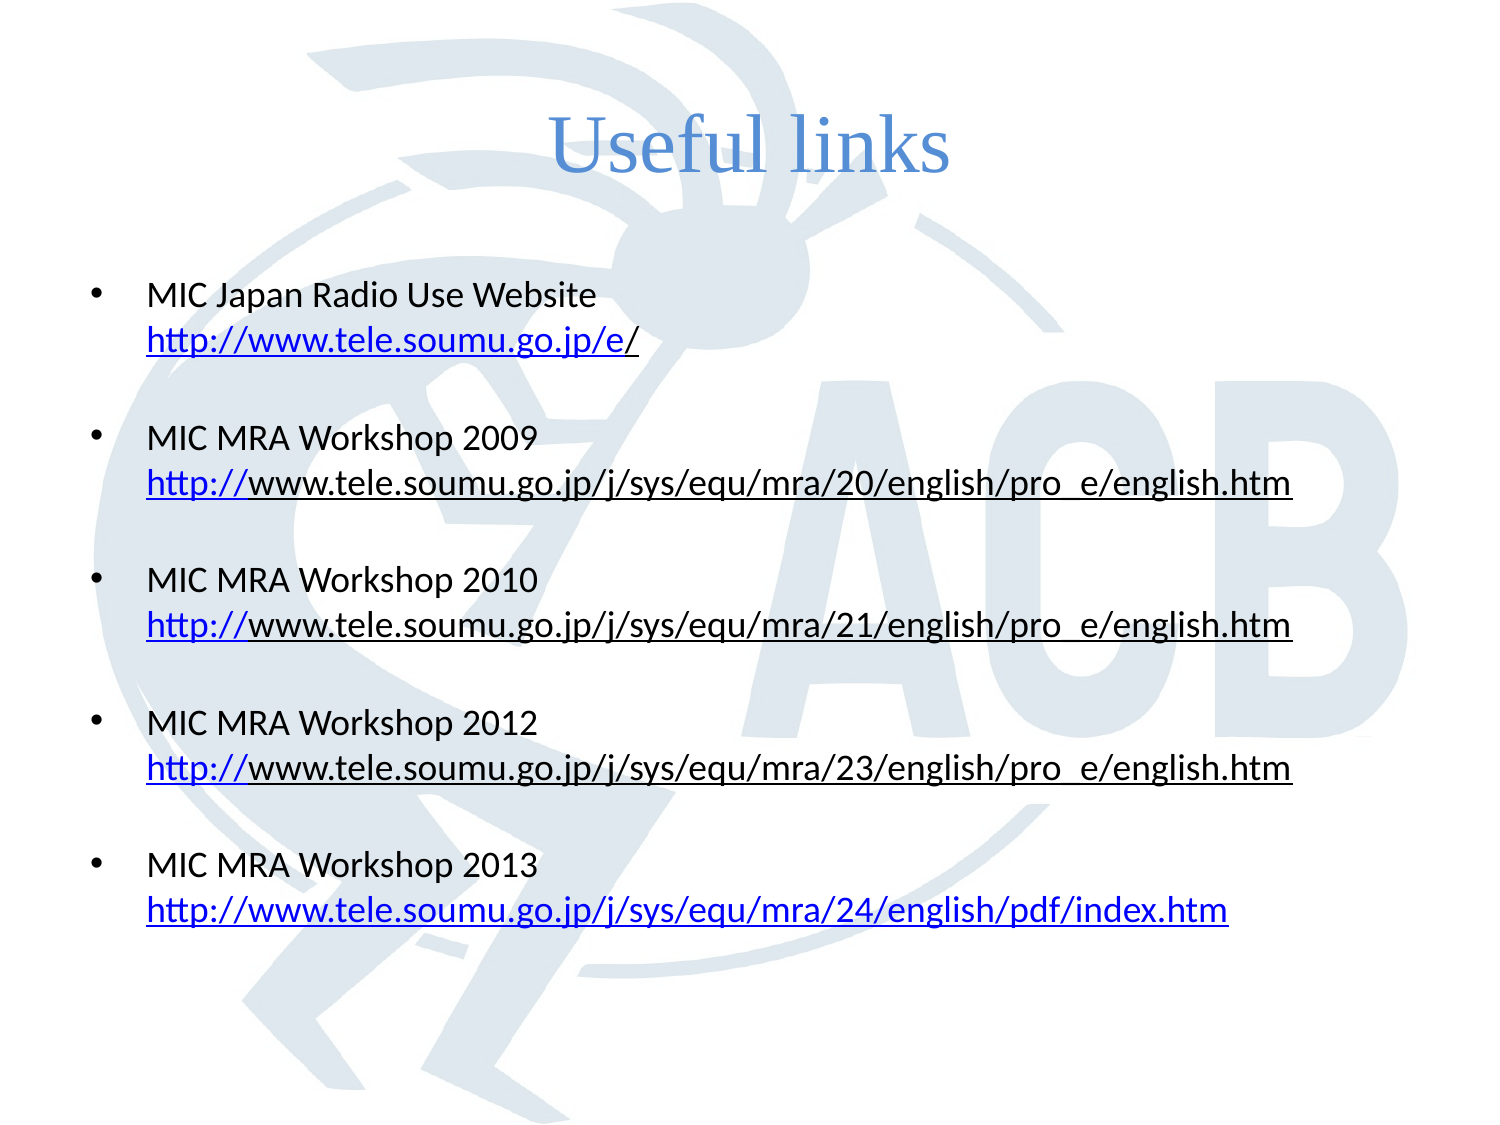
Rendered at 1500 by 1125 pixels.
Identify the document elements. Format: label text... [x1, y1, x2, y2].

list MIC Japan Radio Use Website http://www.tele.soumu.go.jp/e/ MIC MRA Workshop 2009 http://www.tele.soumu.go.jp/j/sys/equ/mra/20/english/pro_e/english.htm MIC MRA Workshop 2010 http://www.tele.soumu.go.jp/j/sys/equ/mra/21/english/pro_e/english.htm MIC MRA Workshop 2012 http://www.tele.soumu.go.jp/j/sys/equ/mra/23/english/pro_e/english.htm MIC MRA Workshop 2013 http://www.tele.soumu.go.jp/j/sys/equ/mra/24/english/pdf/index.htm [75, 262, 1425, 1005]
title Useful links [75, 45, 1425, 233]
